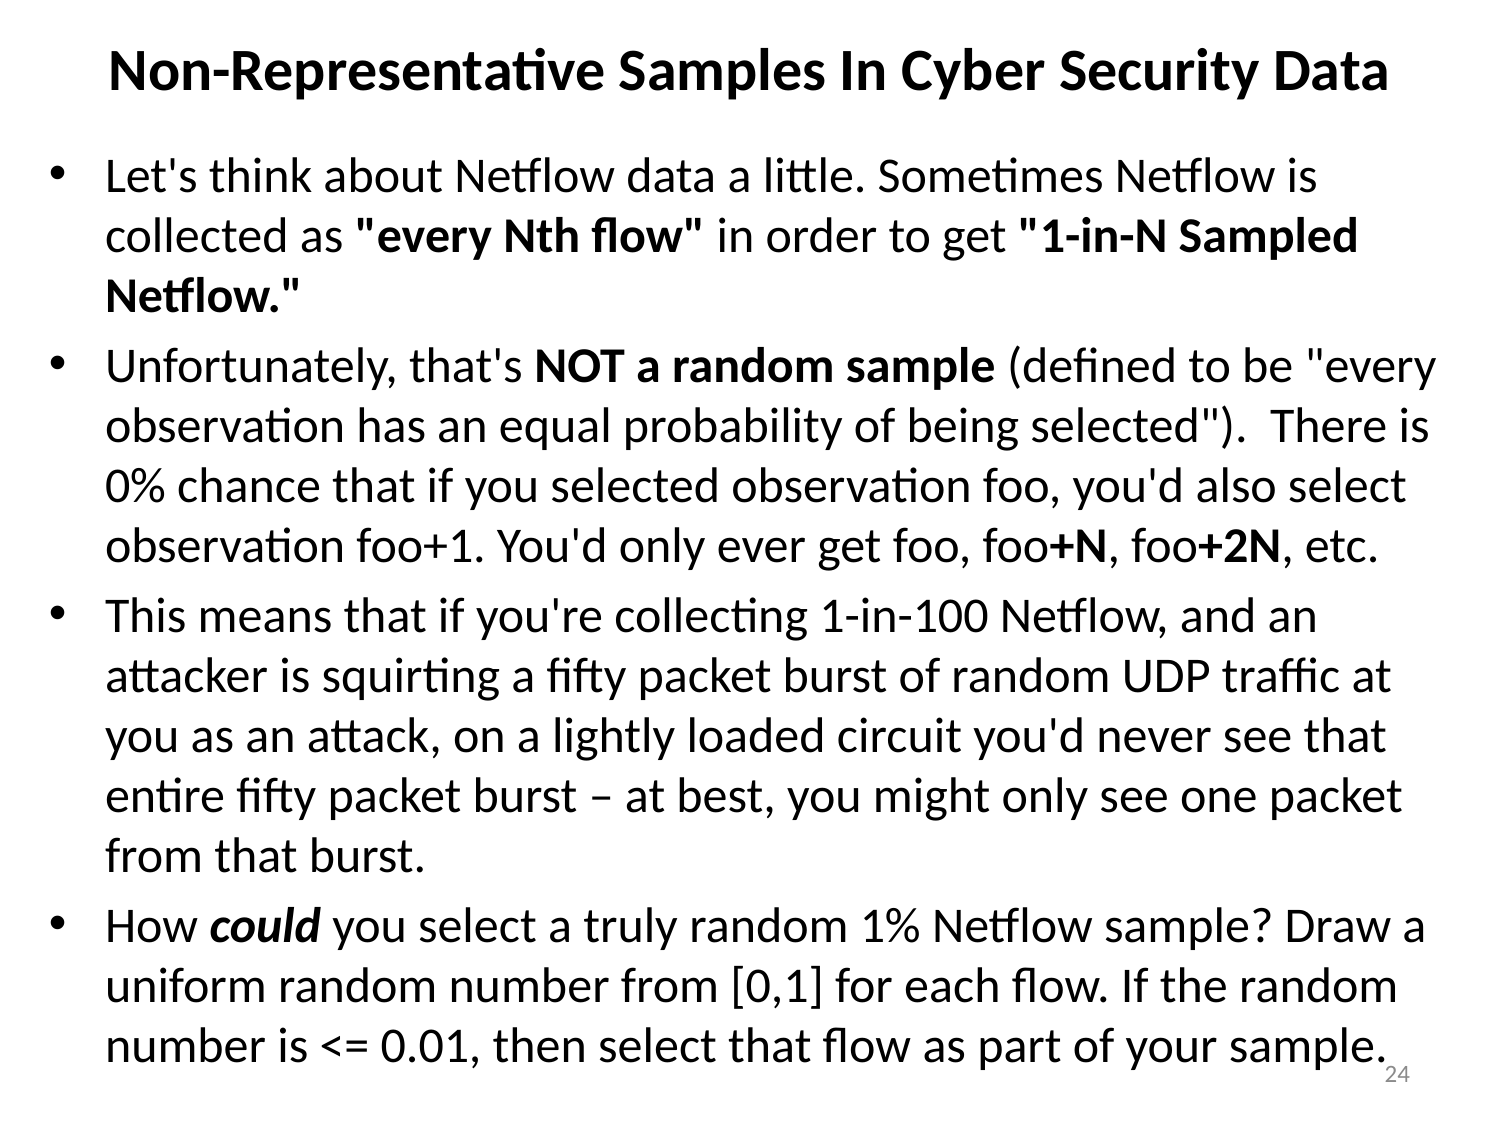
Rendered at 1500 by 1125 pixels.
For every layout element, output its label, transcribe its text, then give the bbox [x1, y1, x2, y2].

title Non-Representative Samples In Cyber Security Data [0, 22, 1500, 110]
slide_number 24 [1074, 1042, 1425, 1103]
list Let's think about Netflow data a little. Sometimes Netflow is collected as "every Nth flow" in order to get "1-in-N Sampled Netflow." Unfortunately, that's NOT a random sample (defined to be "every observation has an equal probability of being selected"). There is 0% chance that if you selected observation foo, you'd also select observation foo+1. You'd only ever get foo, foo+N, foo+2N, etc. This means that if you're collecting 1-in-100 Netflow, and an attacker is squirting a fifty packet burst of random UDP traffic at you as an attack, on a lightly loaded circuit you'd never see that entire fifty packet burst – at best, you might only see one packet from that burst. How could you select a truly random 1% Netflow sample? Draw a uniform random number from [0,1] for each flow. If the random number is <= 0.01, then select that flow as part of your sample. [33, 135, 1470, 1096]
